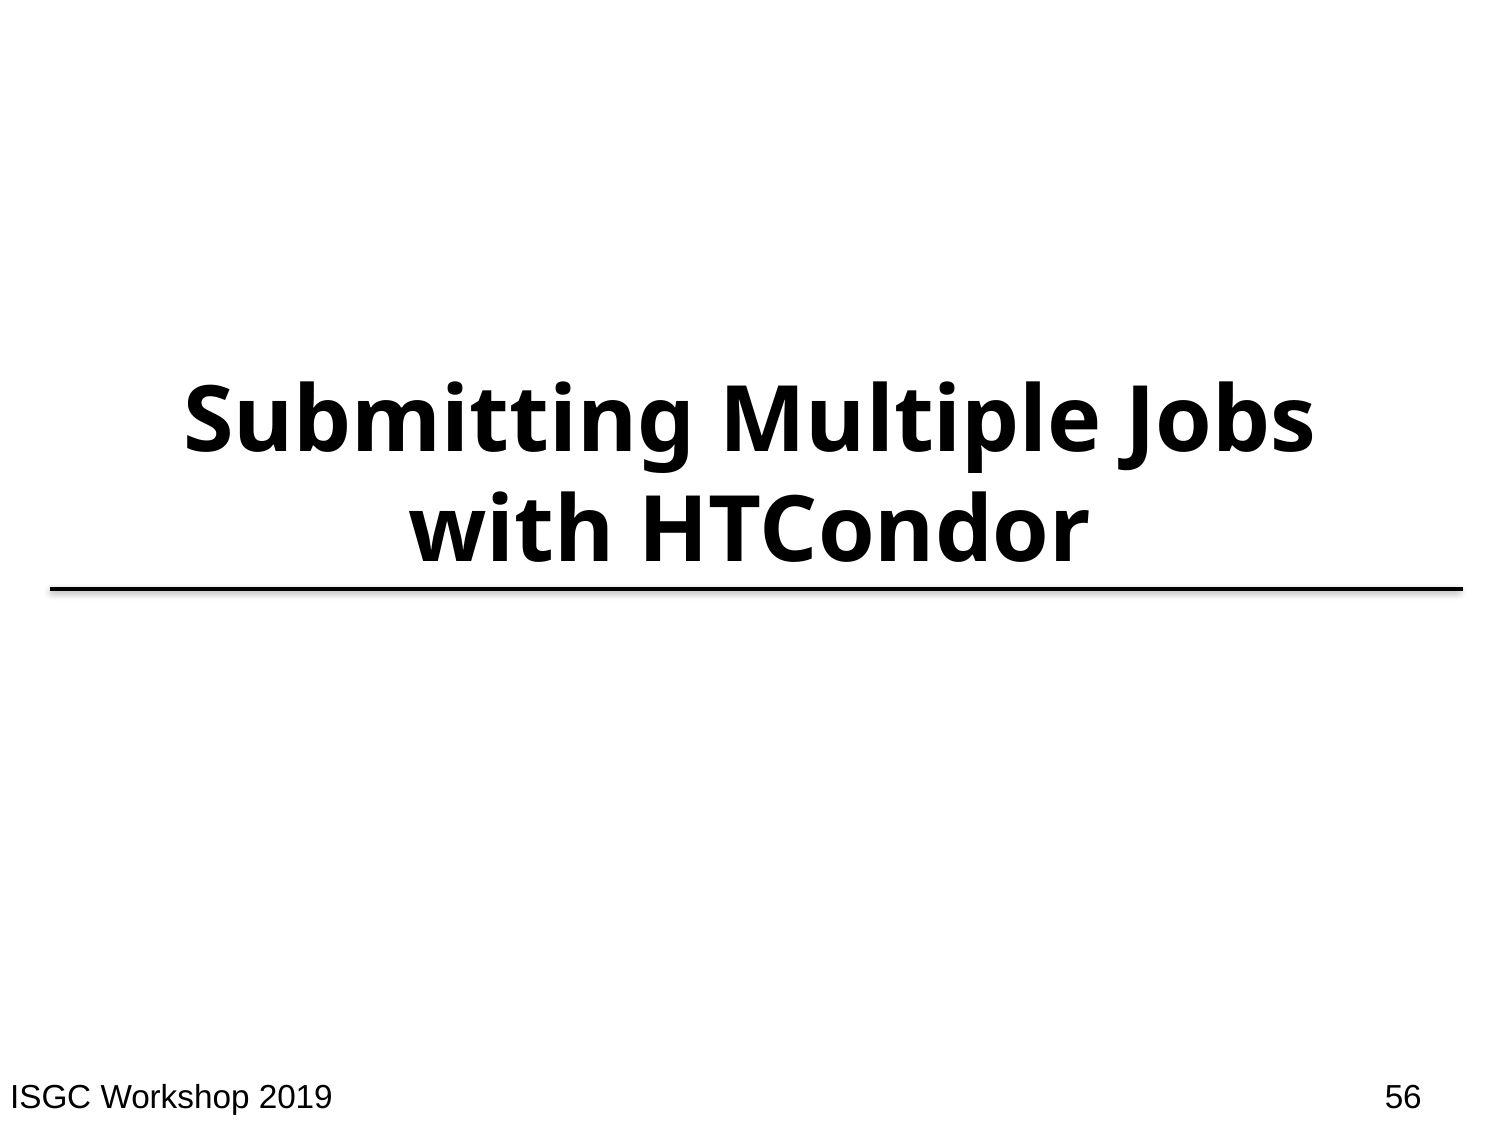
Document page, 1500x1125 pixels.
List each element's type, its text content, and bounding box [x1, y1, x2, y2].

title Submitting Multiple Jobs with HTCondor [112, 349, 1388, 591]
